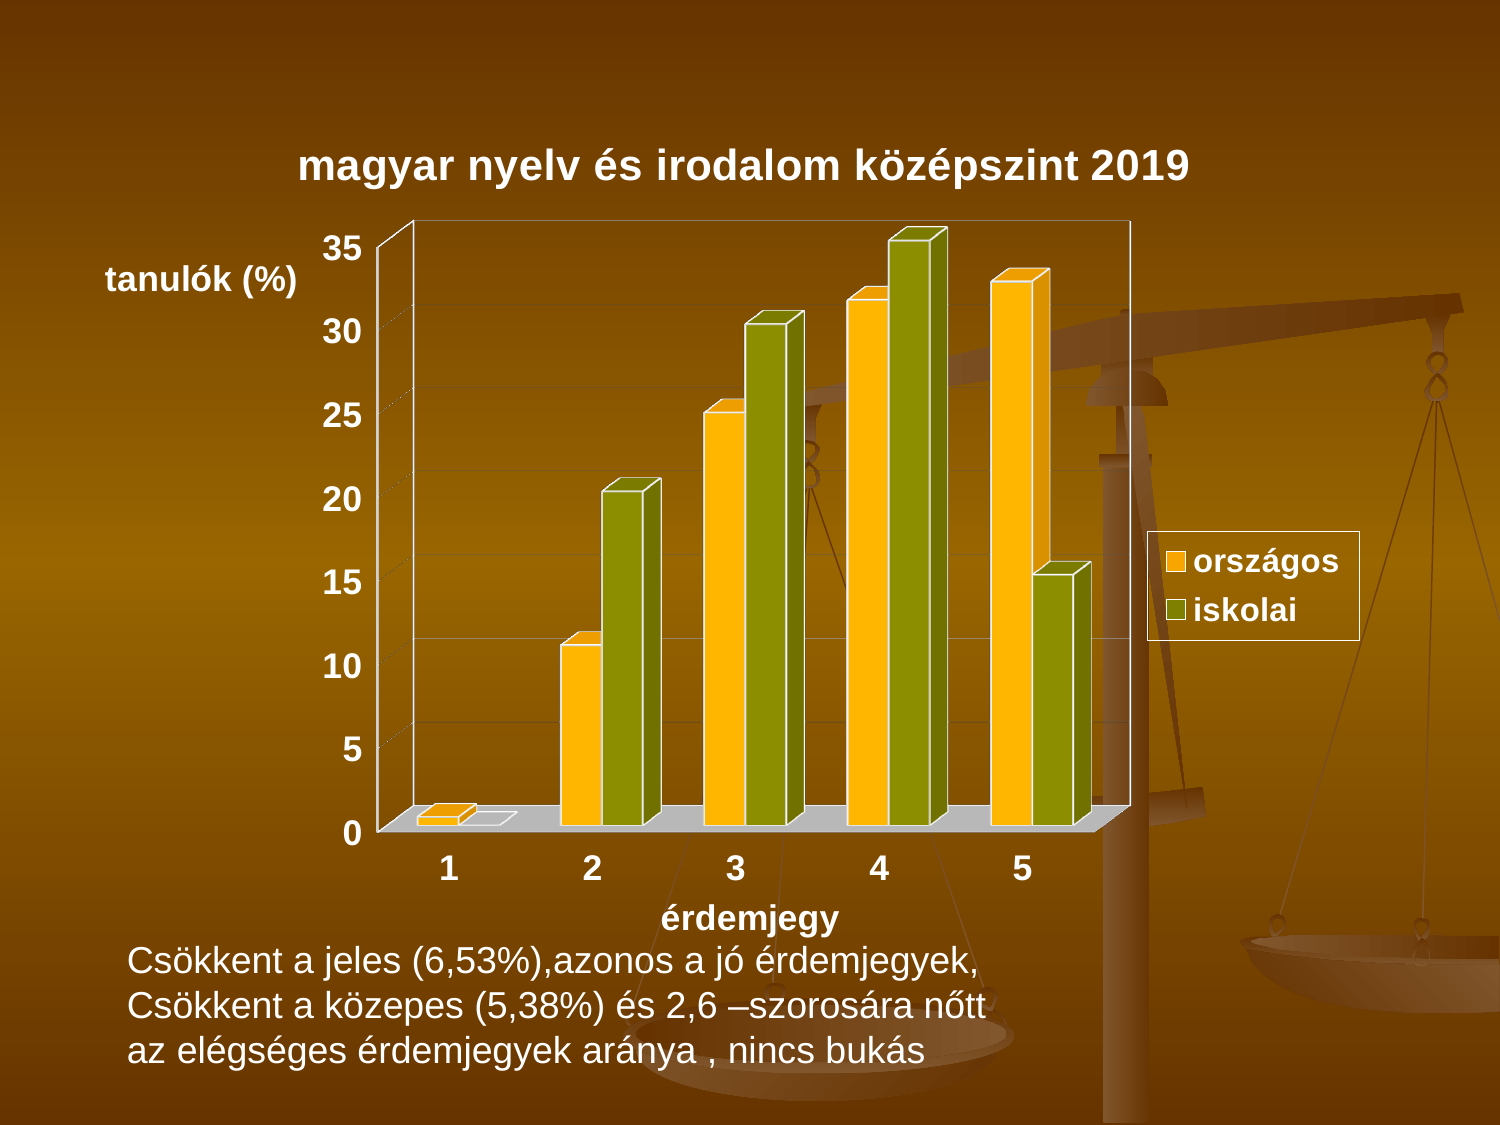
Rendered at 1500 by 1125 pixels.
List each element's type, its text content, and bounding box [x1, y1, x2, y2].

text_box Csökkent a jeles (6,53%),azonos a jó érdemjegyek, Csökkent a közepes (5,38%) és 2,6 –szorosára nőtt az elégséges érdemjegyek aránya , nincs bukás [112, 1005, 1004, 1079]
chart [98, 109, 1367, 997]
